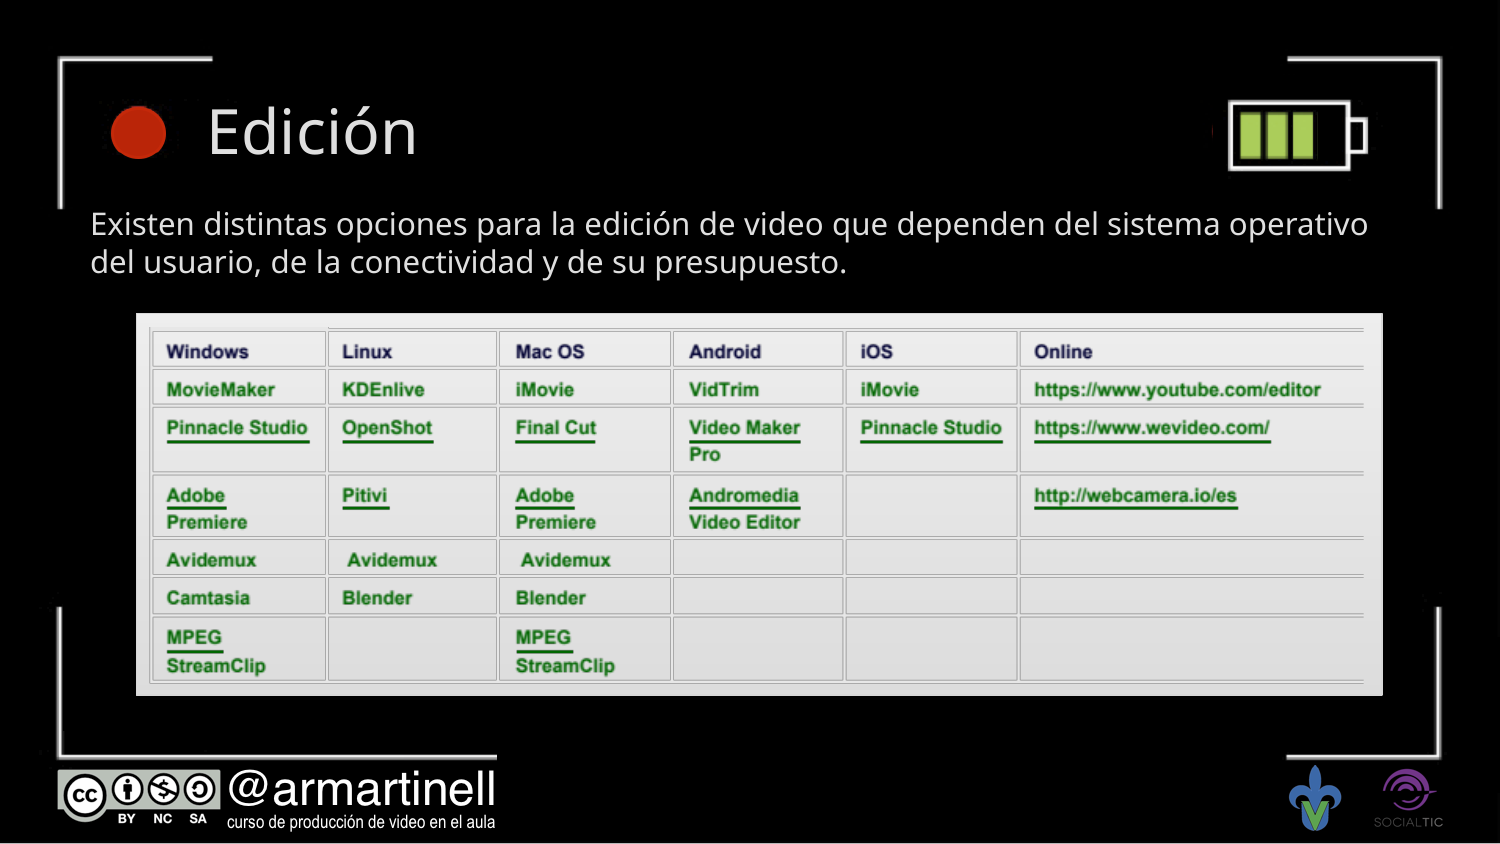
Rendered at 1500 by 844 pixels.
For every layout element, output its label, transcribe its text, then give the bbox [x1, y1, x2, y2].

title Edición [191, 73, 1081, 186]
picture [0, 0, 1500, 844]
text_box [74, 549, 447, 844]
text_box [136, 326, 1364, 709]
list Existen distintas opciones para la edición de video que dependen del sistema operativo del usuario, de la conectividad y de su presupuesto. [75, 196, 1425, 295]
text_box [136, 313, 1383, 696]
